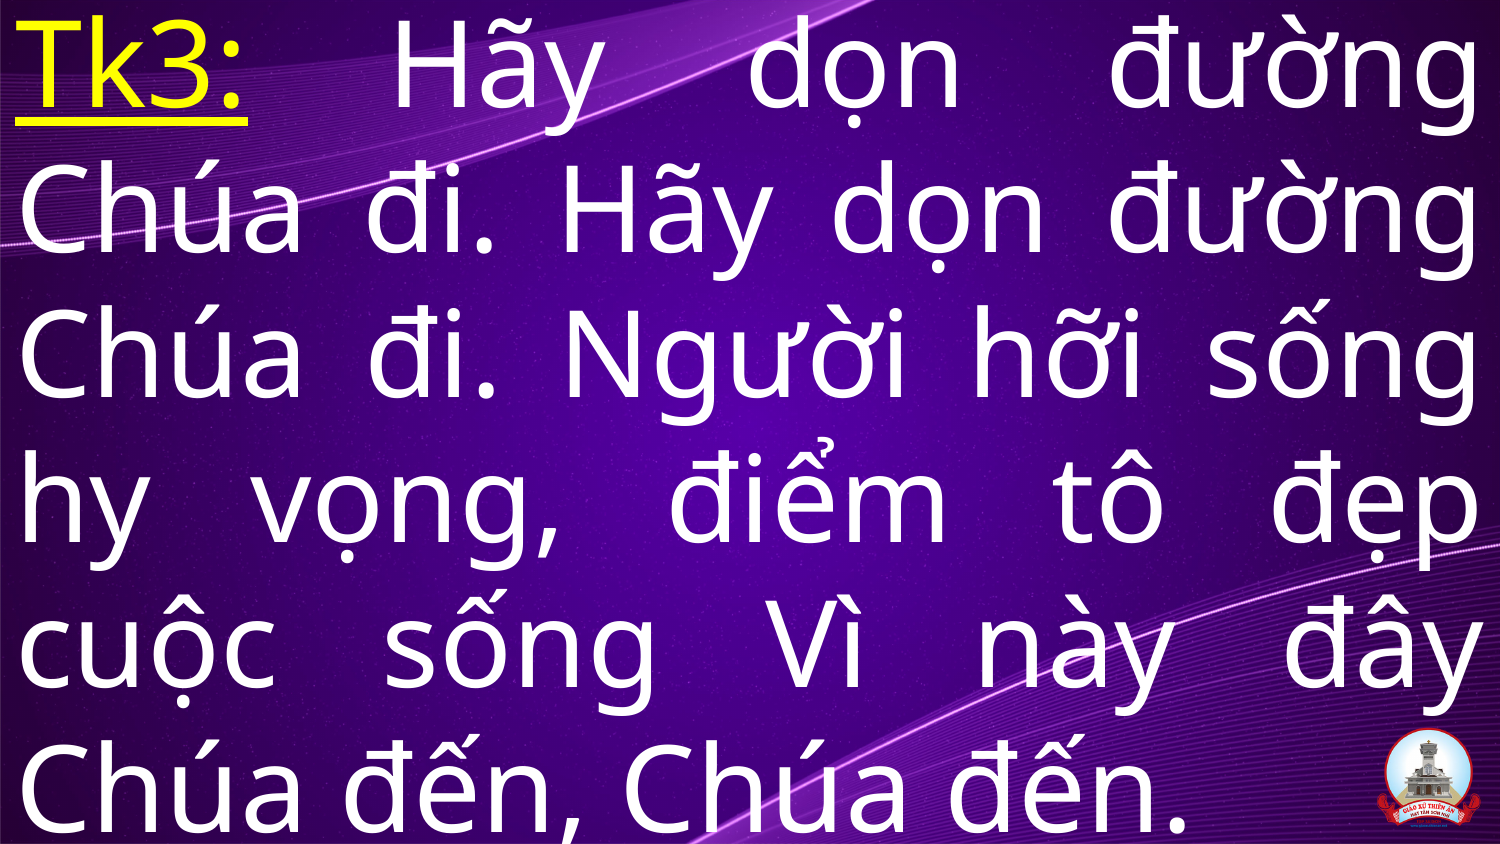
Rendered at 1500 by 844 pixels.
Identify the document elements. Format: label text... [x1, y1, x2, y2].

title Tk3: Hãy dọn đường Chúa đi. Hãy dọn đường Chúa đi. Người hỡi sống hy vọng, điểm tô đẹp cuộc sống Vì này đây Chúa đến, Chúa đến. [0, 0, 1500, 844]
